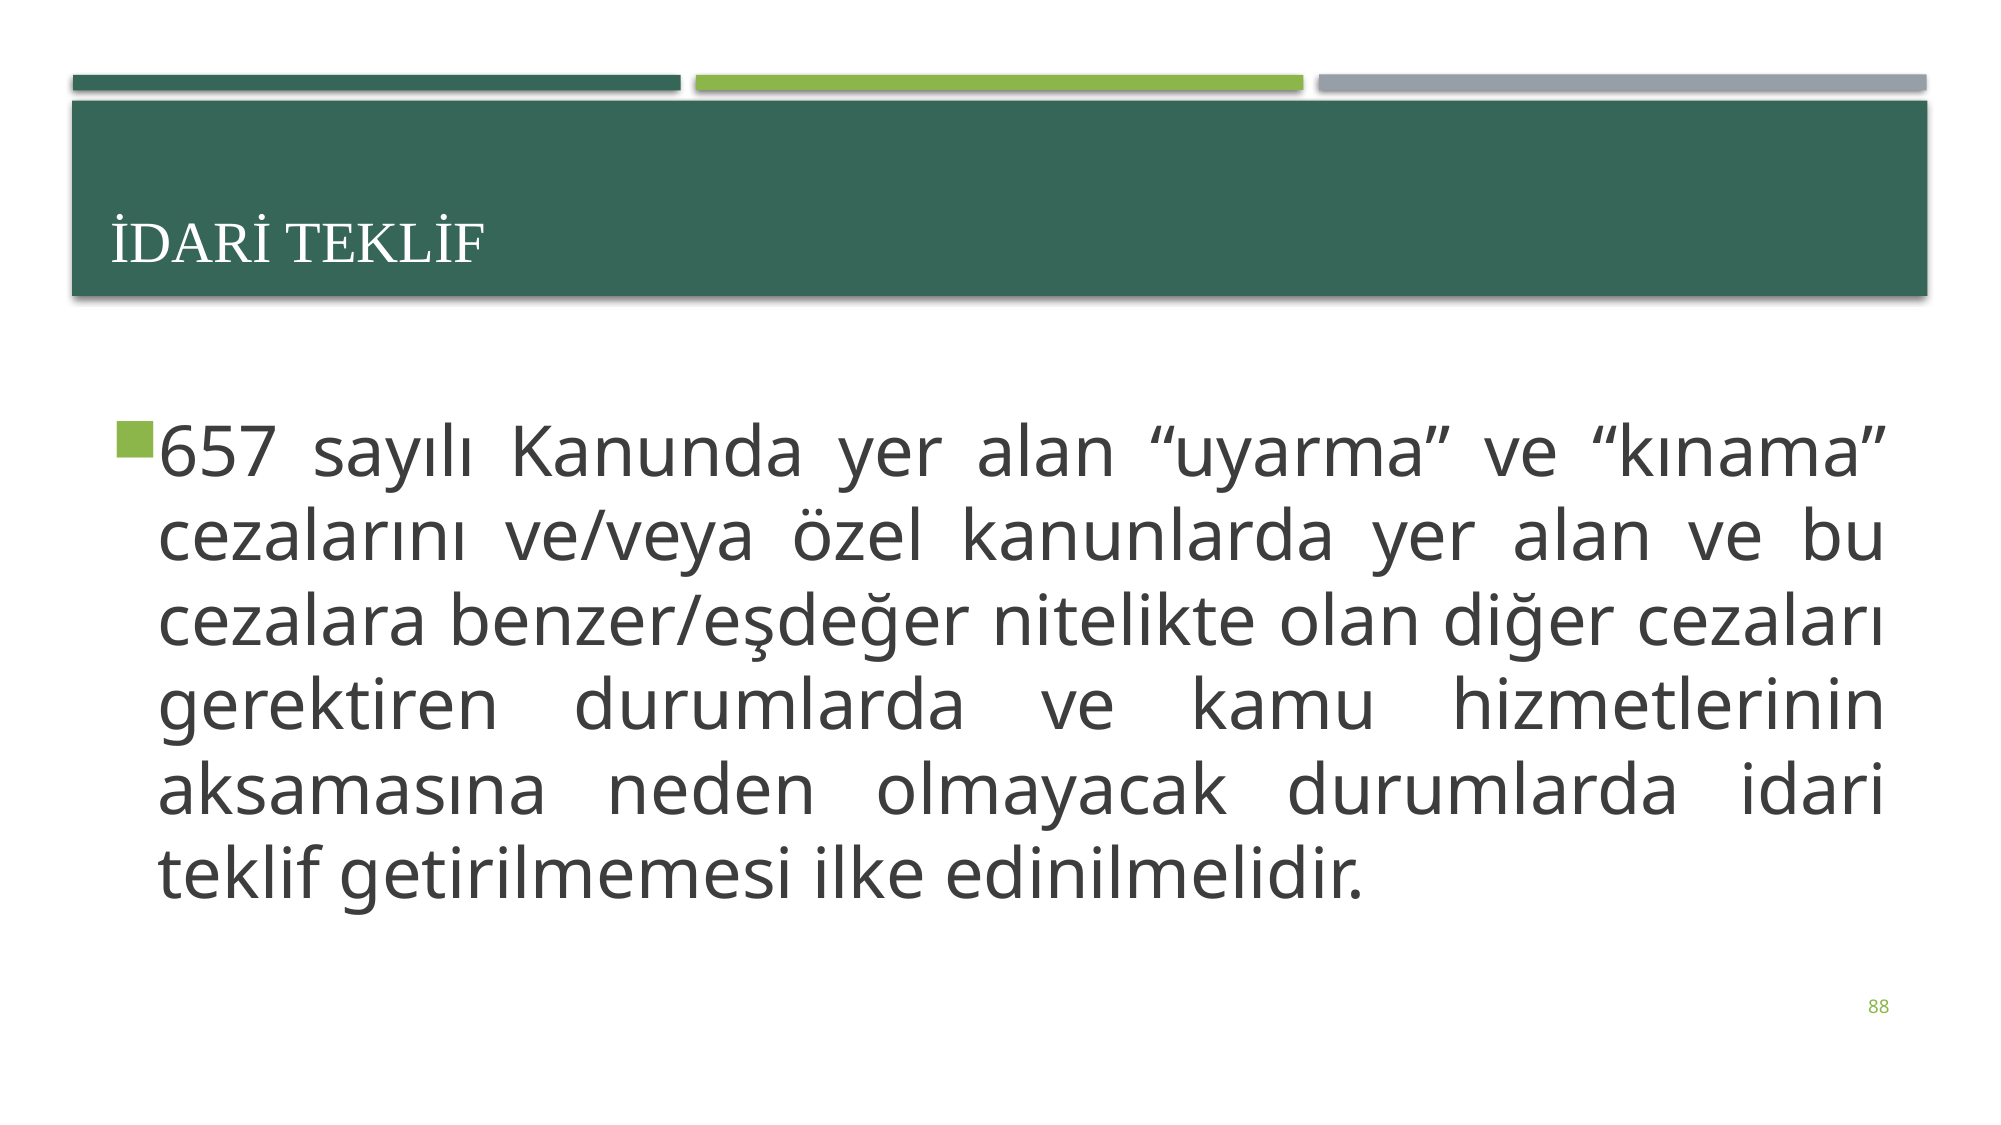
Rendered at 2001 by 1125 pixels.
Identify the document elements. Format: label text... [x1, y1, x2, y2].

title İdari teklif [95, 115, 1905, 282]
list 657 sayılı Kanunda yer alan “uyarma” ve “kınama” cezalarını ve/veya özel kanunlarda yer alan ve bu cezalara benzer/eşdeğer nitelikte olan diğer cezaları gerektiren durumlarda ve kamu hizmetlerinin aksamasına neden olmayacak durumlarda idari teklif getirilmemesi ilke edinilmelidir. [95, 357, 1905, 962]
slide_number 88 [1732, 977, 1905, 1037]
